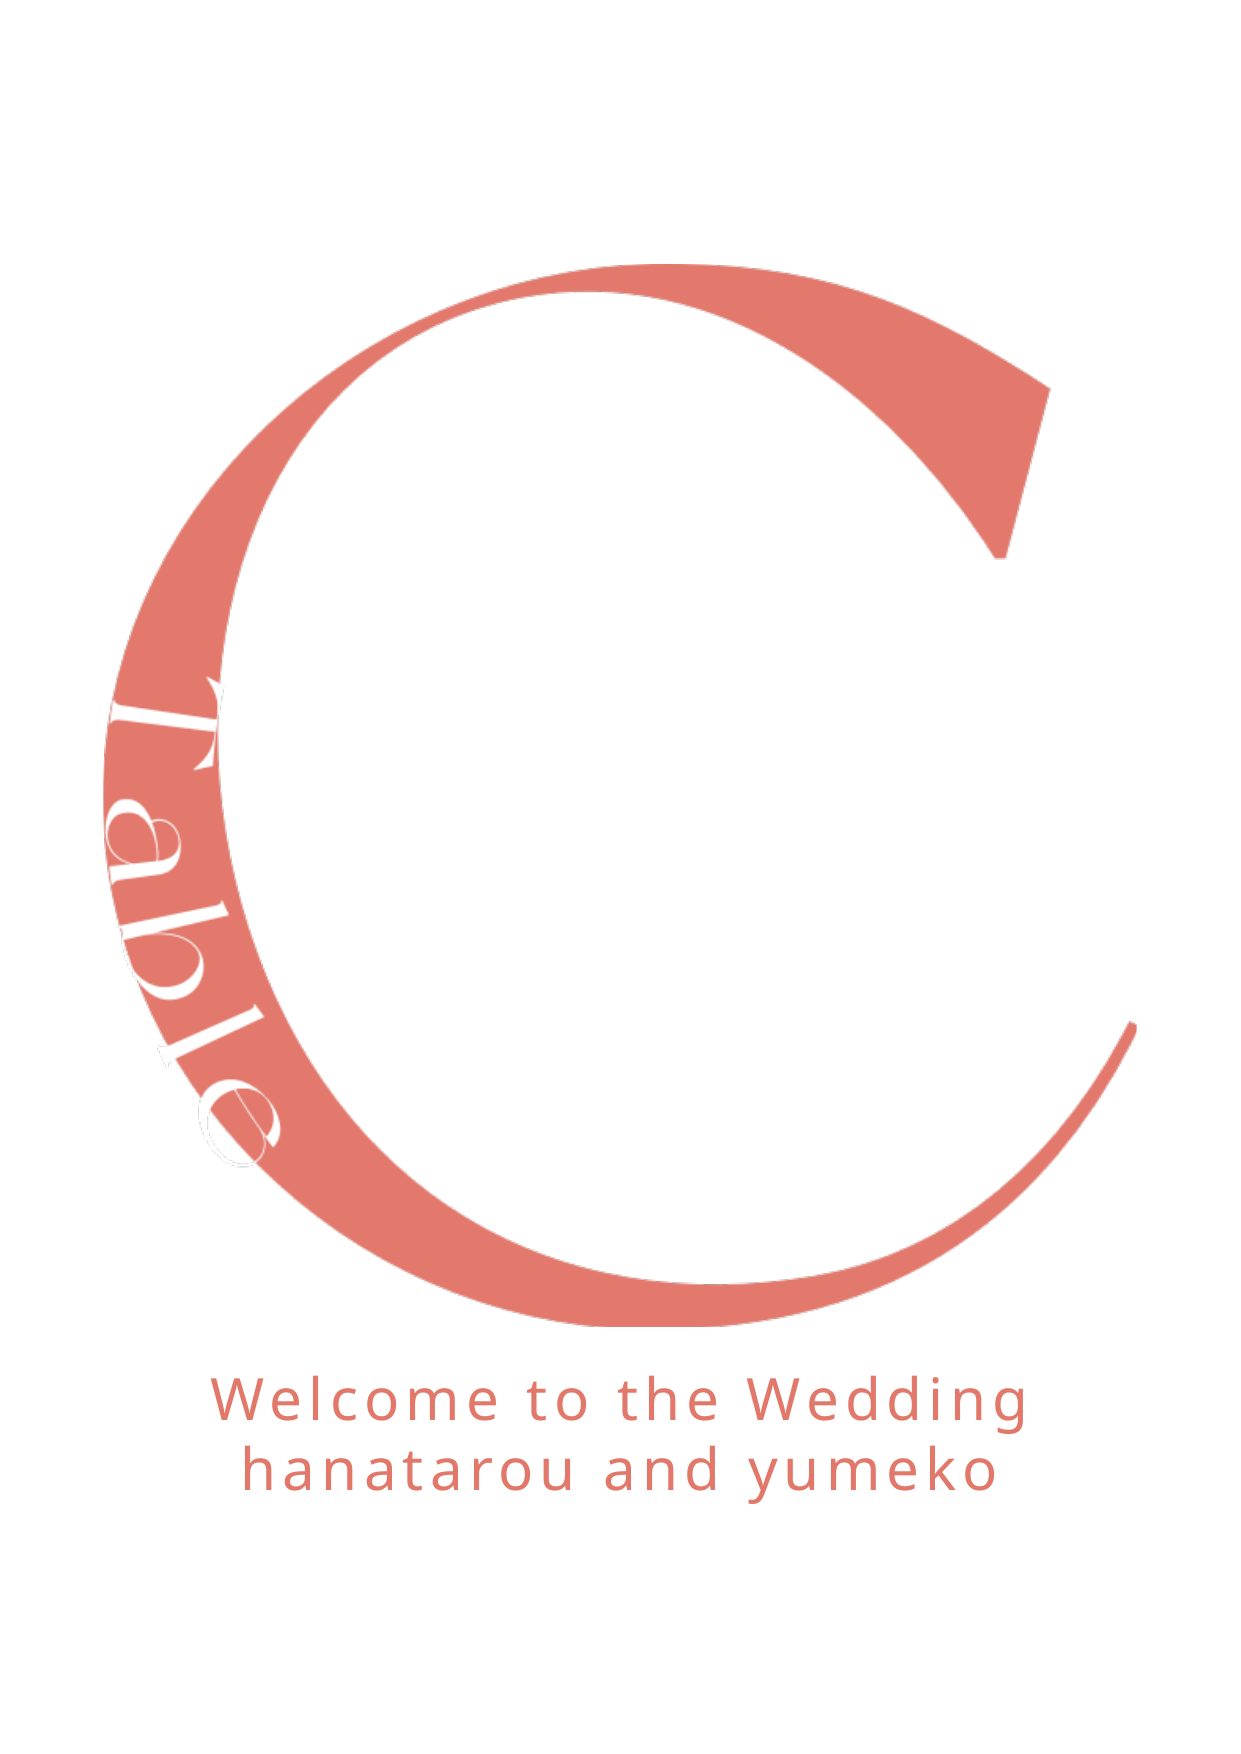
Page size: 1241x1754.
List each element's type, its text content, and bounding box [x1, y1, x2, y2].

text_box Welcome to the Wedding hanatarou and yumeko [154, 1354, 1086, 1510]
picture [103, 264, 1137, 1327]
